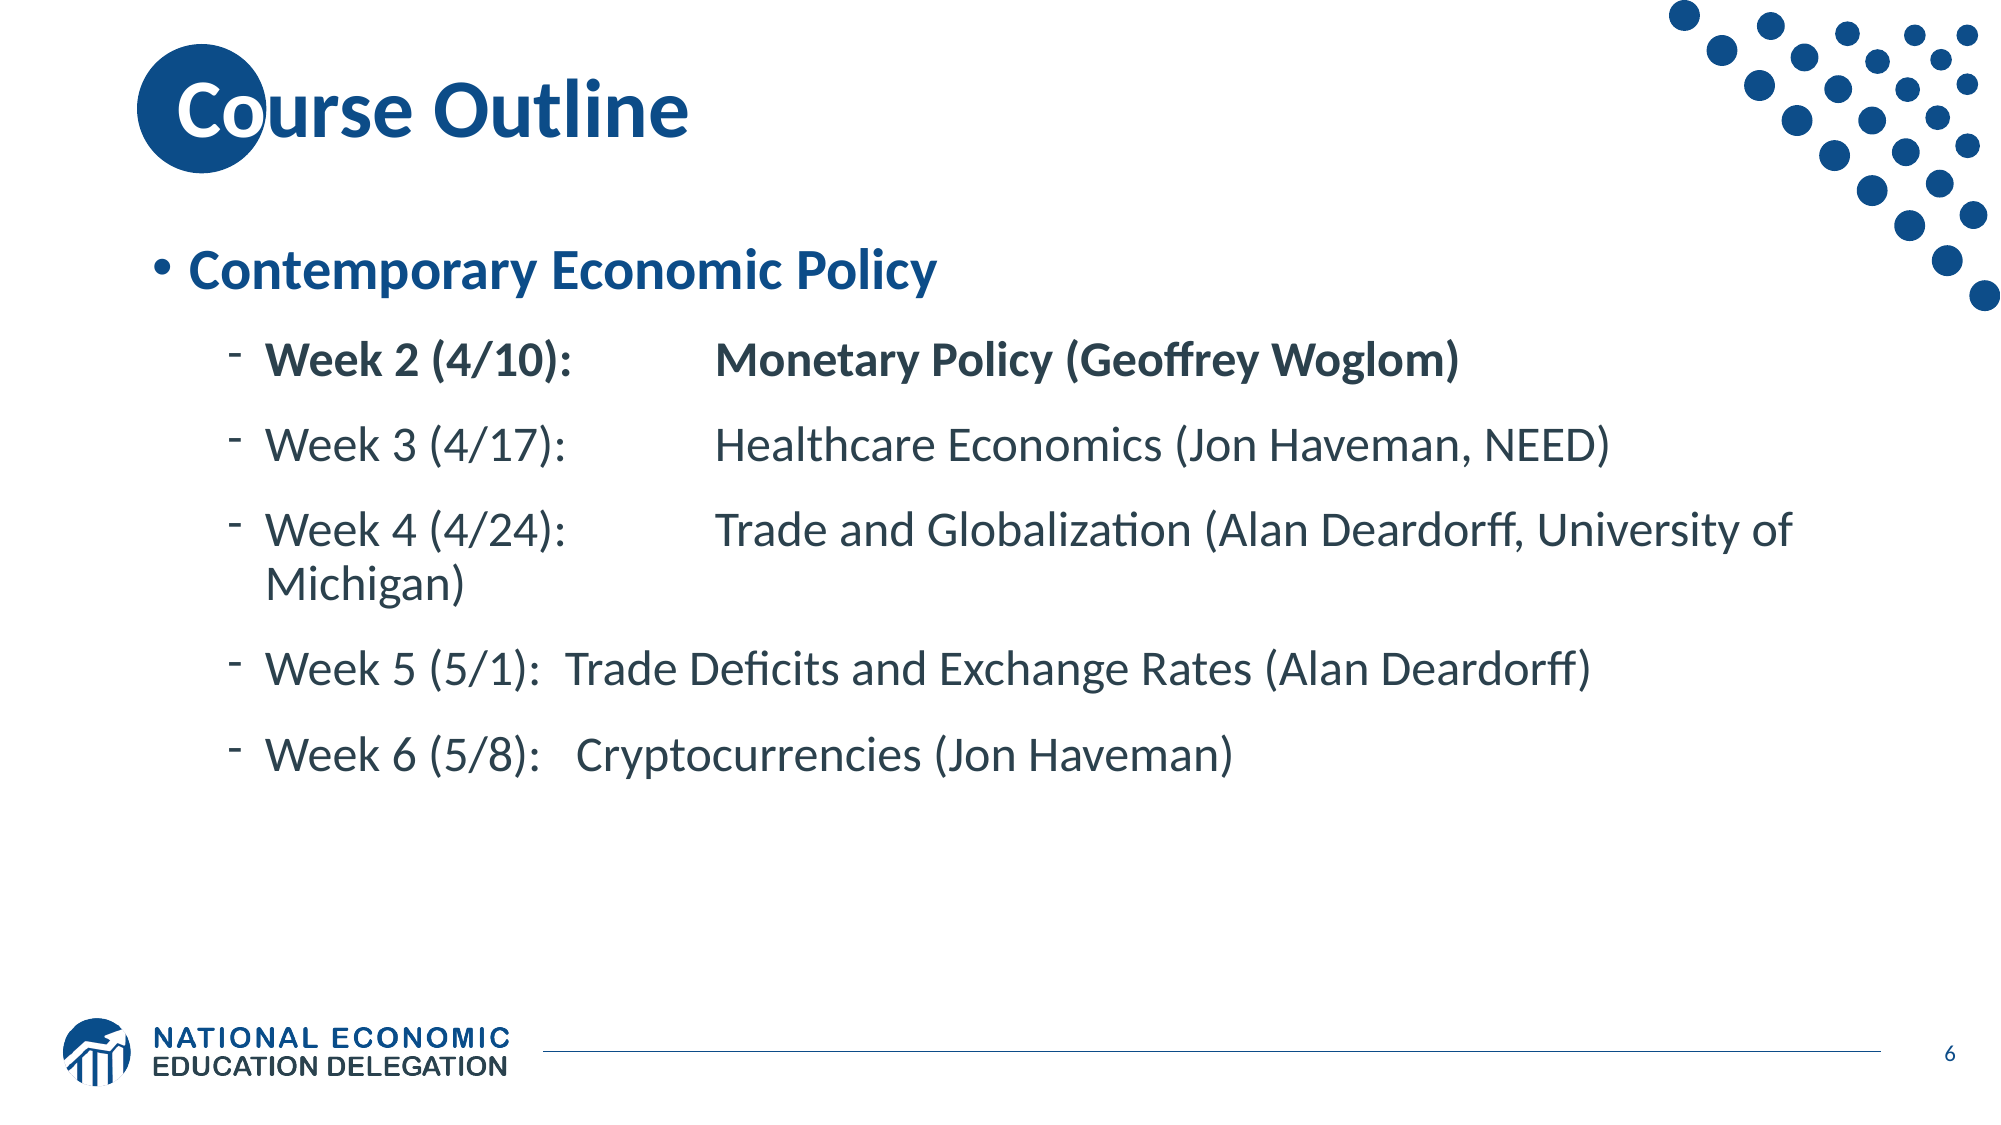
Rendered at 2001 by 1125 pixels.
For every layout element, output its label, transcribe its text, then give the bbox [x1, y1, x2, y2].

list Contemporary Economic Policy Week 2 (4/10): Monetary Policy (Geoffrey Woglom) Week 3 (4/17): Healthcare Economics (Jon Haveman, NEED) Week 4 (4/24): Trade and Globalization (Alan Deardorff, University of Michigan) Week 5 (5/1): Trade Deficits and Exchange Rates (Alan Deardorff) Week 6 (5/8): Cryptocurrencies (Jon Haveman) [137, 205, 1972, 920]
title Course Outline [143, 1, 1869, 205]
picture [55, 1013, 520, 1091]
slide_number 6 [1521, 1022, 1972, 1082]
